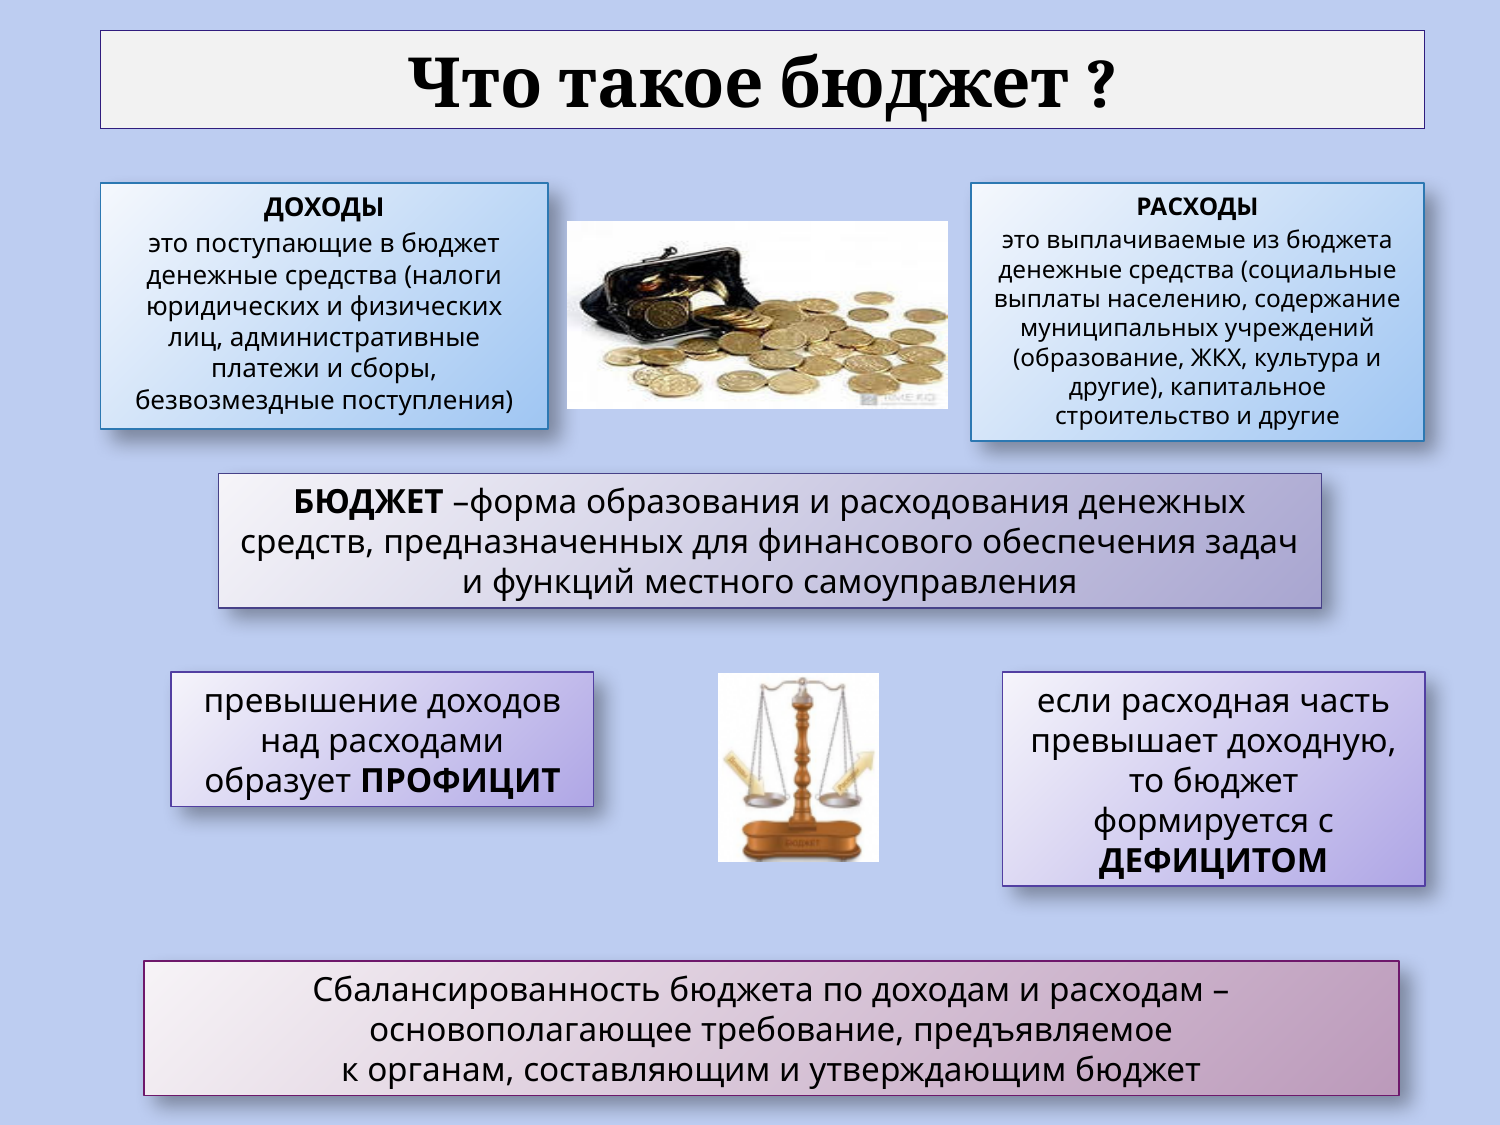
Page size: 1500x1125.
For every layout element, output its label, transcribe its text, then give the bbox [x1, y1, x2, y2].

picture [717, 673, 879, 862]
title Что такое бюджет ? [100, 30, 1425, 129]
list ДОХОДЫ это поступающие в бюджет денежные средства (налоги юридических и физических лиц, административные платежи и сборы, безвозмездные поступления) [100, 182, 549, 430]
text_box если расходная часть превышает доходную, то бюджет формируется с ДЕФИЦИТОМ [1002, 671, 1426, 887]
picture [567, 221, 948, 410]
text_box БЮДЖЕТ –форма образования и расходования денежных средств, предназначенных для финансового обеспечения задач и функций местного самоуправления [218, 473, 1322, 609]
text_box превышение доходов над расходами образует ПРОФИЦИТ [170, 671, 594, 807]
text_box Сбалансированность бюджета по доходам и расходам – основополагающее требование, предъявляемое к органам, составляющим и утверждающим бюджет [143, 960, 1400, 1096]
list РАСХОДЫ это выплачиваемые из бюджета денежные средства (социальные выплаты населению, содержание муниципальных учреждений (образование, ЖКХ, культура и другие), капитальное строительство и другие [970, 182, 1425, 442]
